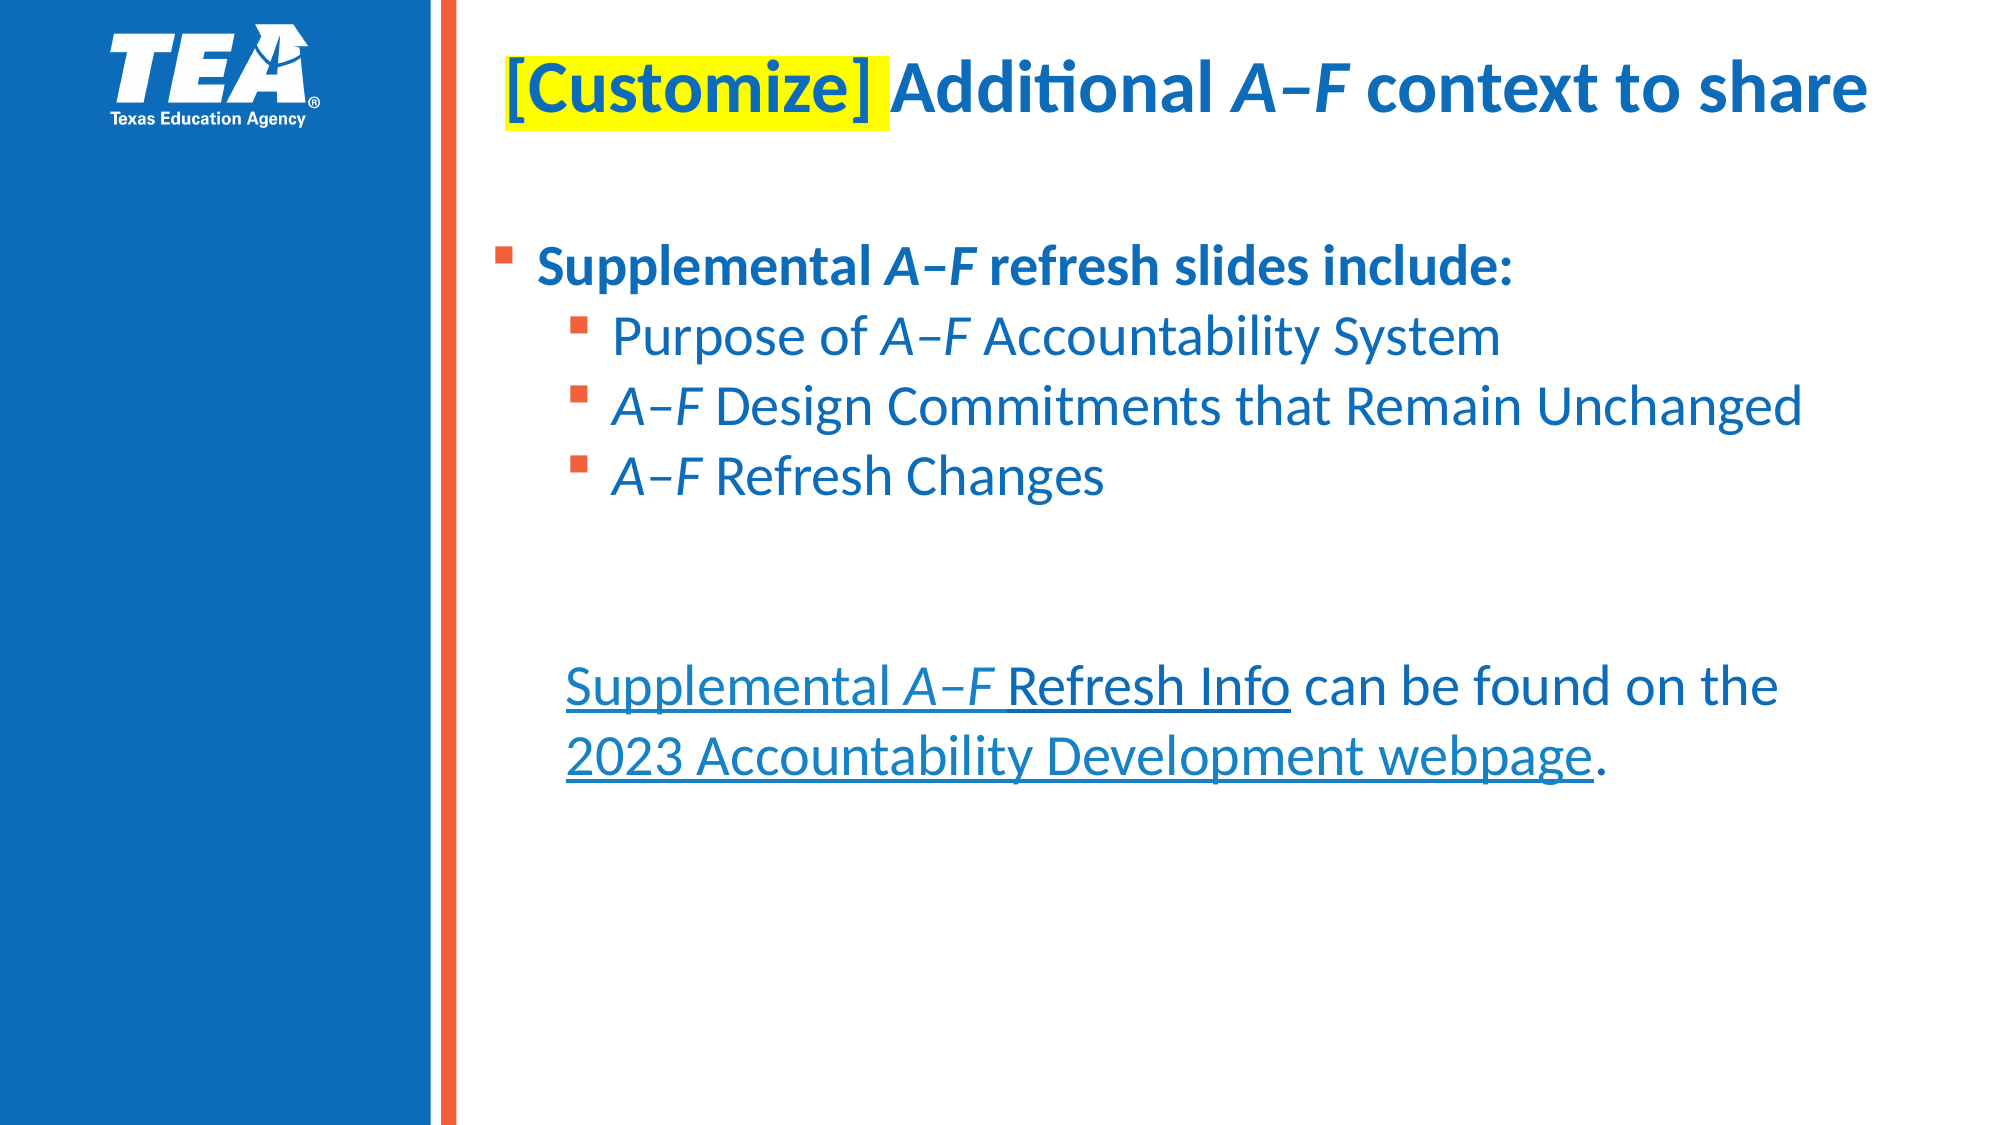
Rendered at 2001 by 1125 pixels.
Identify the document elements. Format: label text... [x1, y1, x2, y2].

picture [110, 24, 320, 128]
title [Customize] Additional A–F context to share [489, 24, 1909, 136]
text_box Supplemental A–F refresh slides include: Purpose of A–F Accountability System A–F Design Commitments that Remain Unchanged A–F Refresh Changes Supplemental A–F Refresh Info can be found on the 2023 Accountability Development webpage. [475, 219, 1923, 795]
